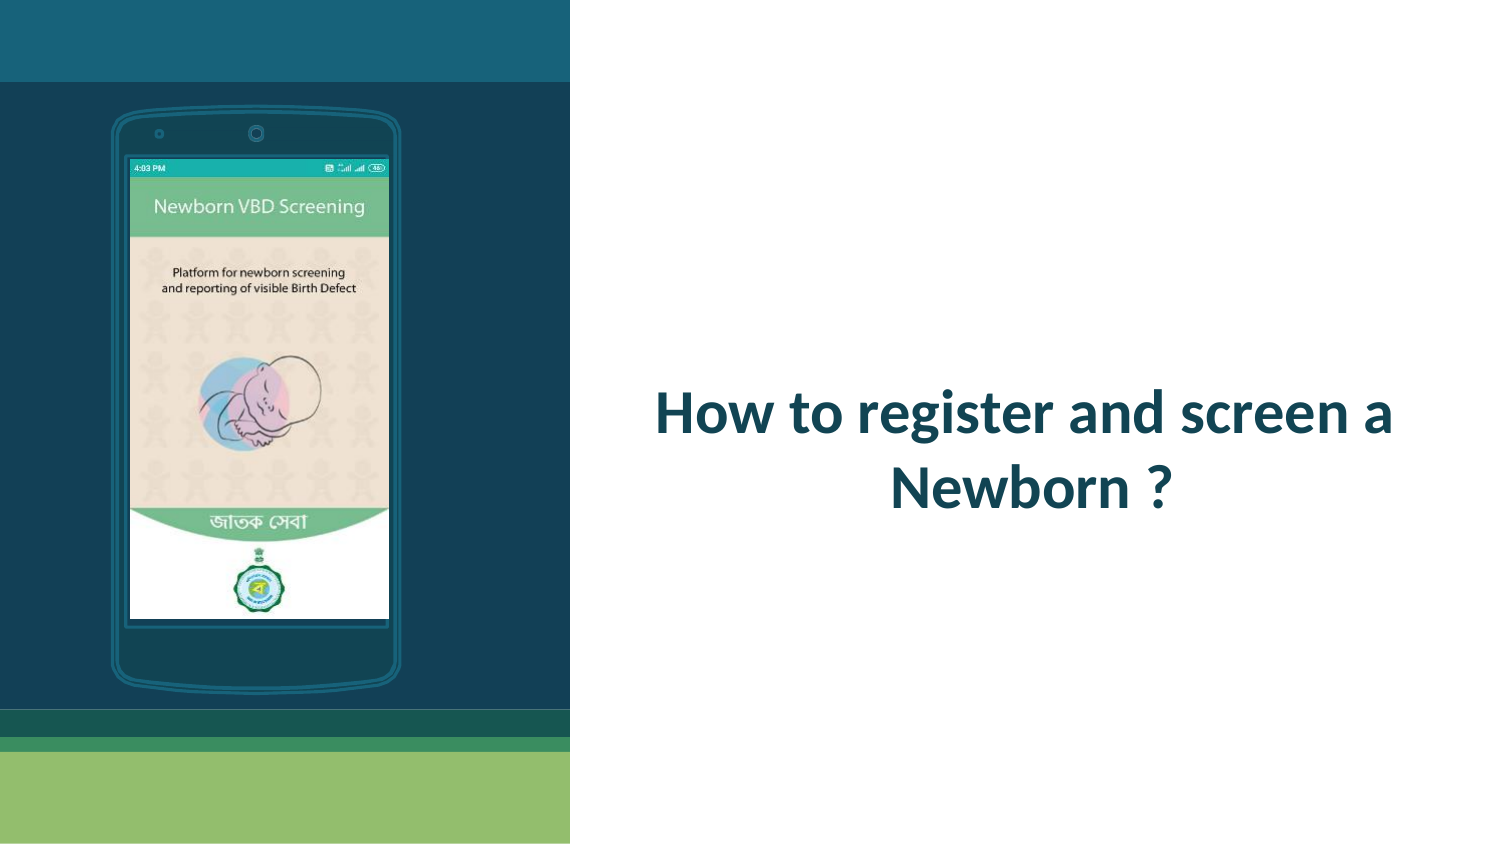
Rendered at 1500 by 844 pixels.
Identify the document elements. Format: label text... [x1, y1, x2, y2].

text_box [112, 106, 400, 694]
text_box How to register and screen a Newborn ? [600, 369, 1450, 521]
picture [129, 159, 389, 620]
